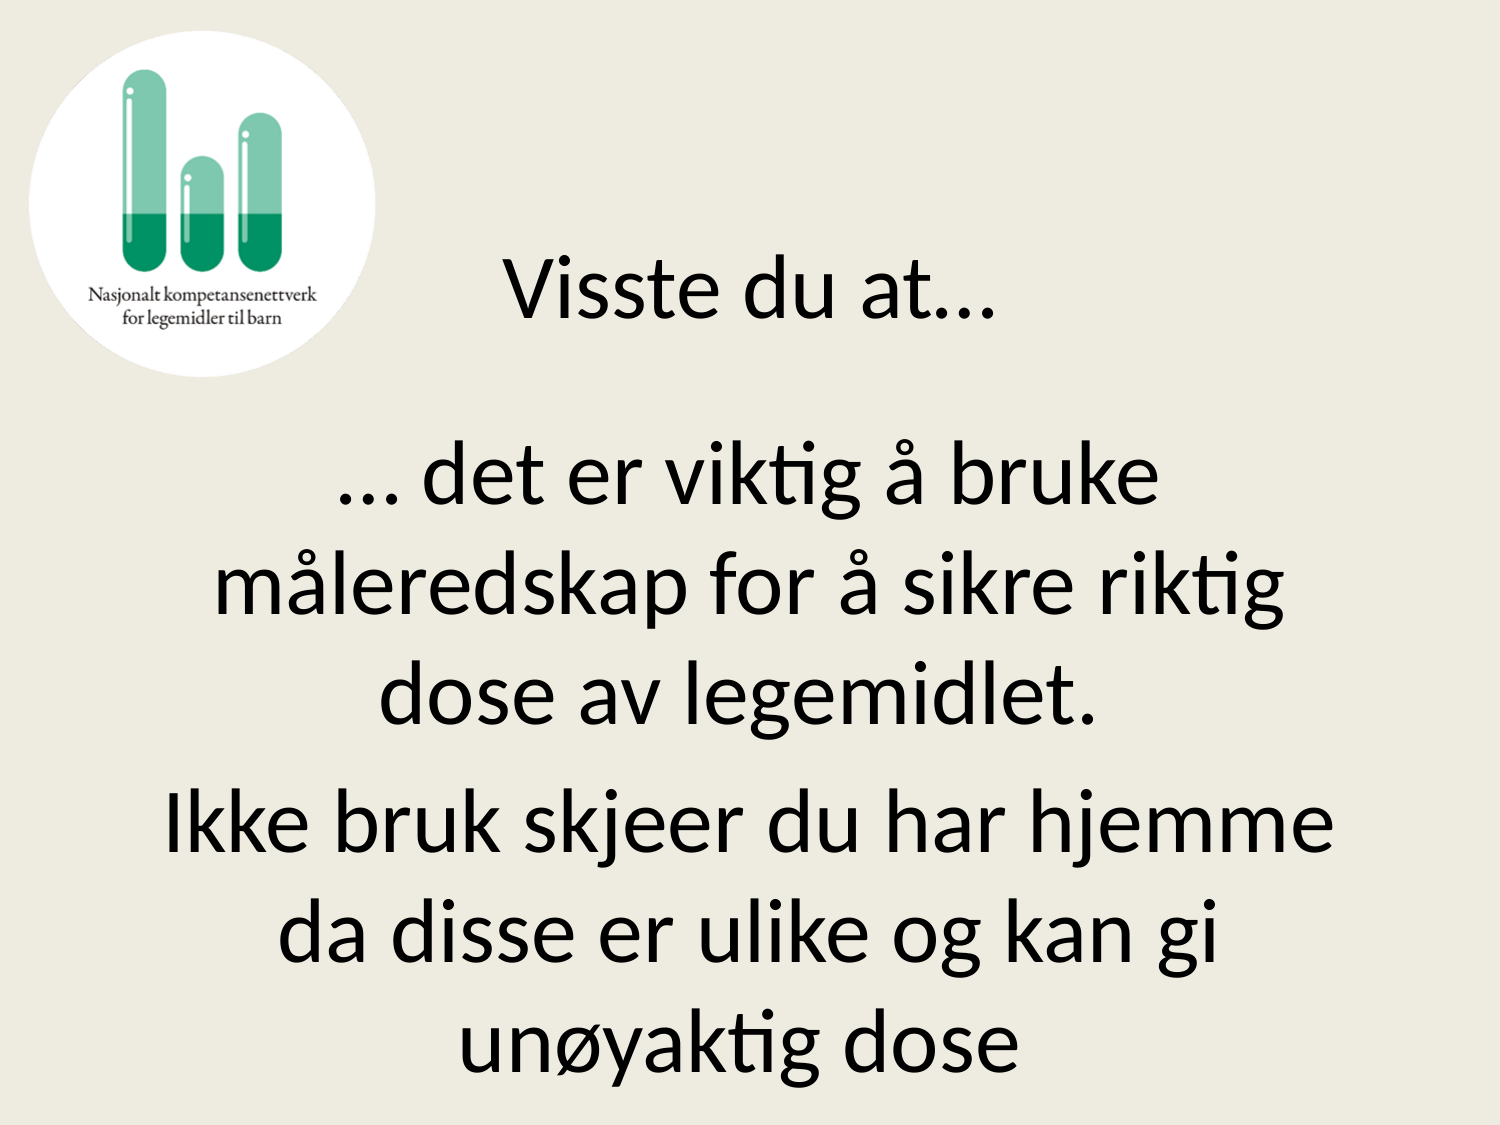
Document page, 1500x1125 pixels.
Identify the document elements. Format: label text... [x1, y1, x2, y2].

picture [29, 30, 376, 378]
title Visste du at… [112, 160, 1388, 402]
subtitle … det er viktig å bruke måleredskap for å sikre riktig dose av legemidlet. Ikke bruk skjeer du har hjemme da disse er ulike og kan gi unøyaktig dose [112, 405, 1388, 890]
